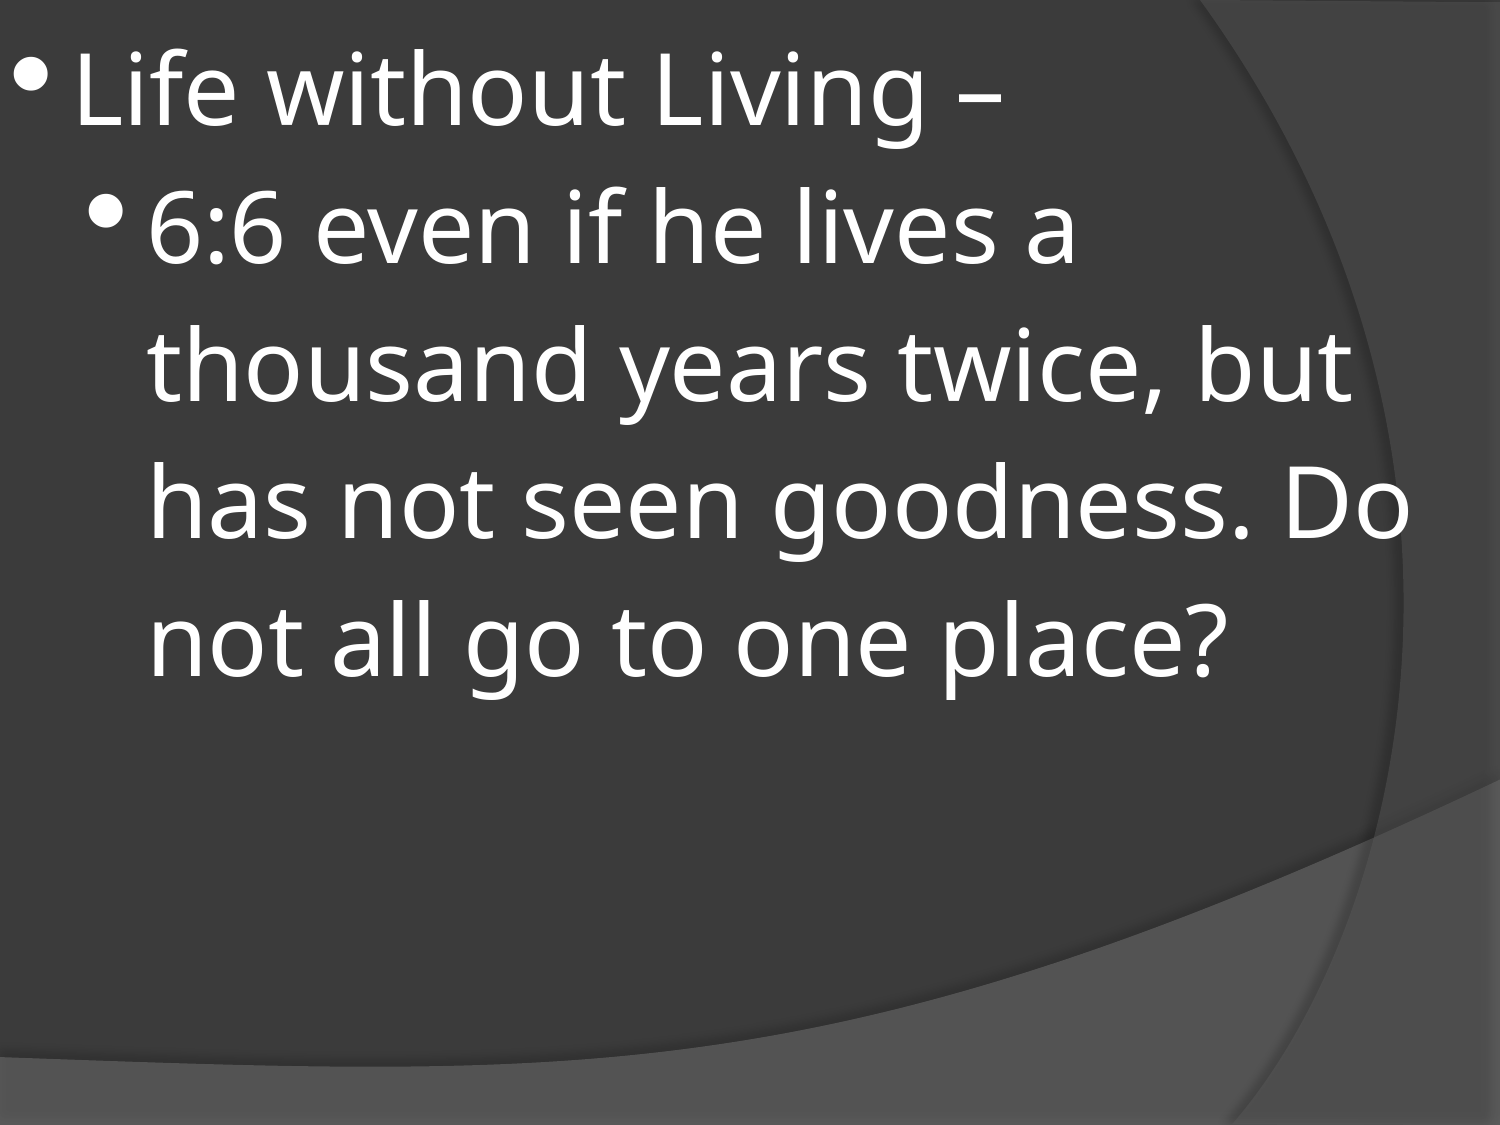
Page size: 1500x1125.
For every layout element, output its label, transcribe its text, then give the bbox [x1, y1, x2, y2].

text_box Life without Living – 6:6 even if he lives a thousand years twice, but has not seen goodness. Do not all go to one place? [0, 0, 1500, 705]
